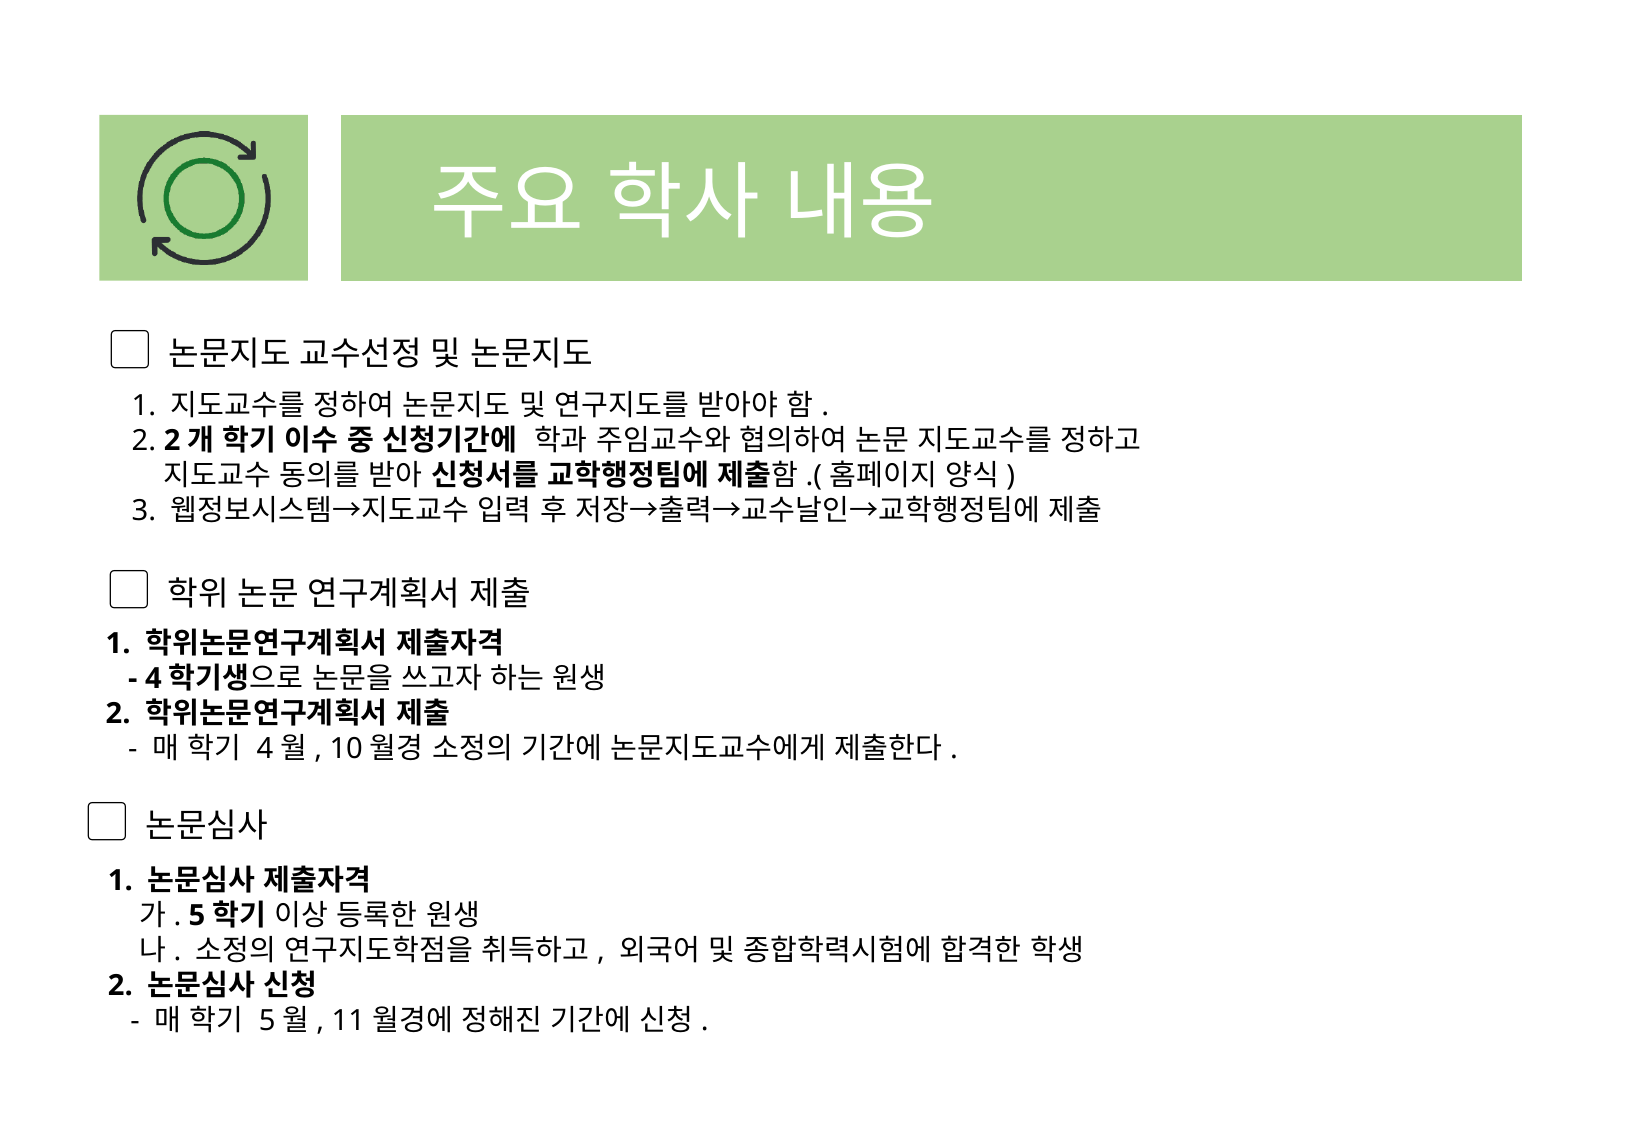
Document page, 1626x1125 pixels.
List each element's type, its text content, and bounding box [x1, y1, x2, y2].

text_box 1. 지도교수를 정하여 논문지도 및 연구지도를 받아야 함. 2. 2개 학기 이수 중 신청기간에 학과 주임교수와 협의하여 논문 지도교수를 정하고 지도교수 동의를 받아 신청서를 교학행정팀에 제출함.(홈페이지 양식) 3. 웹정보시스템→지도교수 입력 후 저장→출력→교수날인→교학행정팀에 제출 [116, 379, 1166, 534]
text_box 주요 학사 내용 [340, 114, 1523, 282]
text_box [98, 114, 309, 282]
text_box ▢ 논문지도 교수선정 및 논문지도 [95, 316, 608, 381]
text_box 1. 학위논문연구계획서 제출자격 - 4학기생으로 논문을 쓰고자 하는 원생 2. 학위논문연구계획서 제출 - 매 학기 4월, 10월경 소정의 기간에 논문지도교수에게 제출한다. [90, 616, 973, 772]
text_box ▢ 논문심사 [71, 788, 283, 854]
text_box 1. 논문심사 제출자격 가. 5학기 이상 등록한 원생 나. 소정의 연구지도학점을 취득하고, 외국어 및 종합학력시험에 합격한 학생 2. 논문심사 신청 - 매 학기 5월, 11월경에 정해진 기간에 신청. [93, 854, 1100, 1079]
text_box ▢ 학위 논문 연구계획서 제출 [93, 556, 546, 616]
picture [136, 131, 271, 265]
